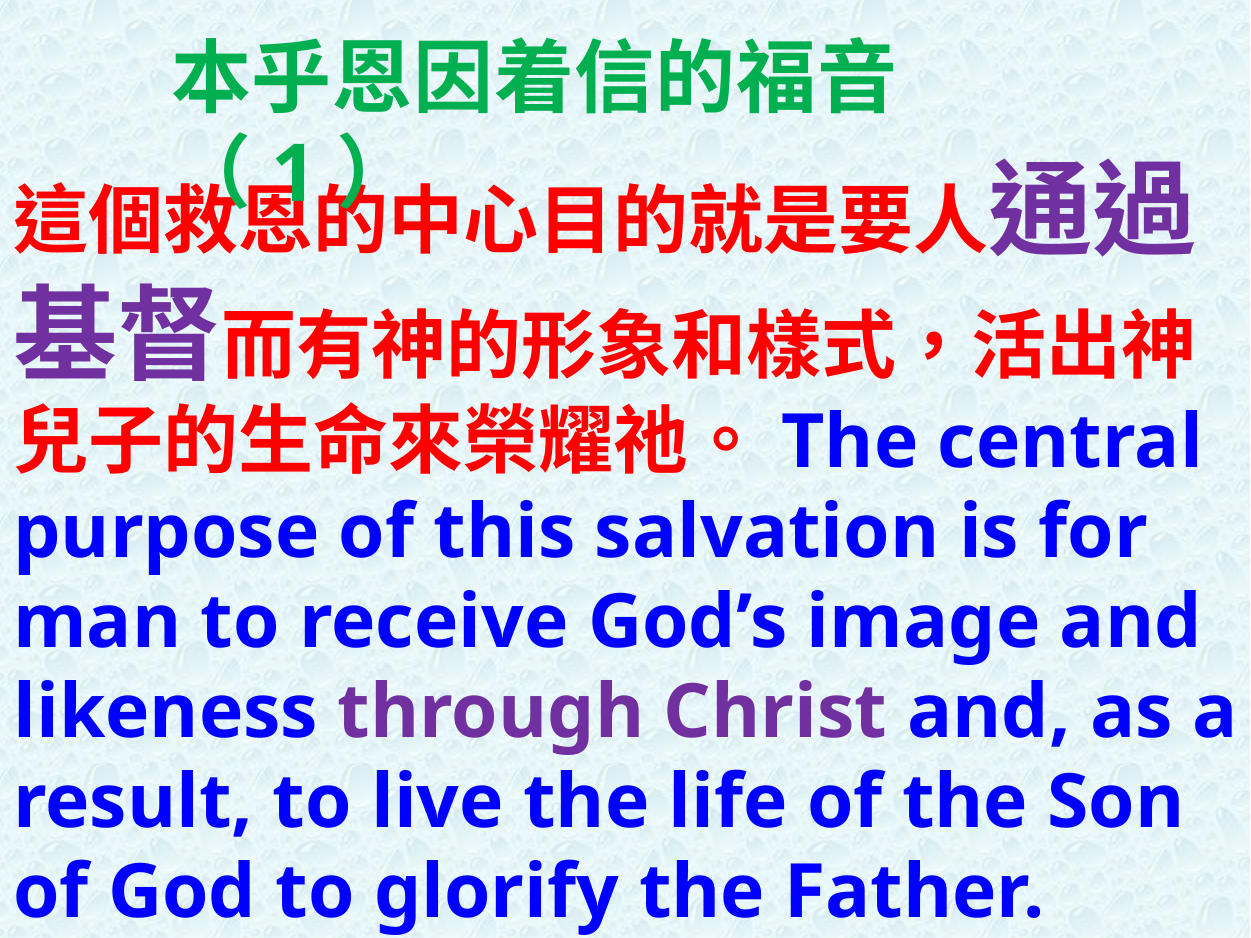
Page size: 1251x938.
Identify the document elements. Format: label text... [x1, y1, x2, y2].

text_box 這個救恩的中心目的就是要人通過基督而有神的形象和樣式，活出神兒子的生命來榮耀祂。The central purpose of this salvation is for man to receive God’s image and likeness through Christ and, as a result, to live the life of the Son of God to glorify the Father. [0, 136, 1250, 653]
text_box 本乎恩因着信的福音（1） [156, 18, 1084, 226]
